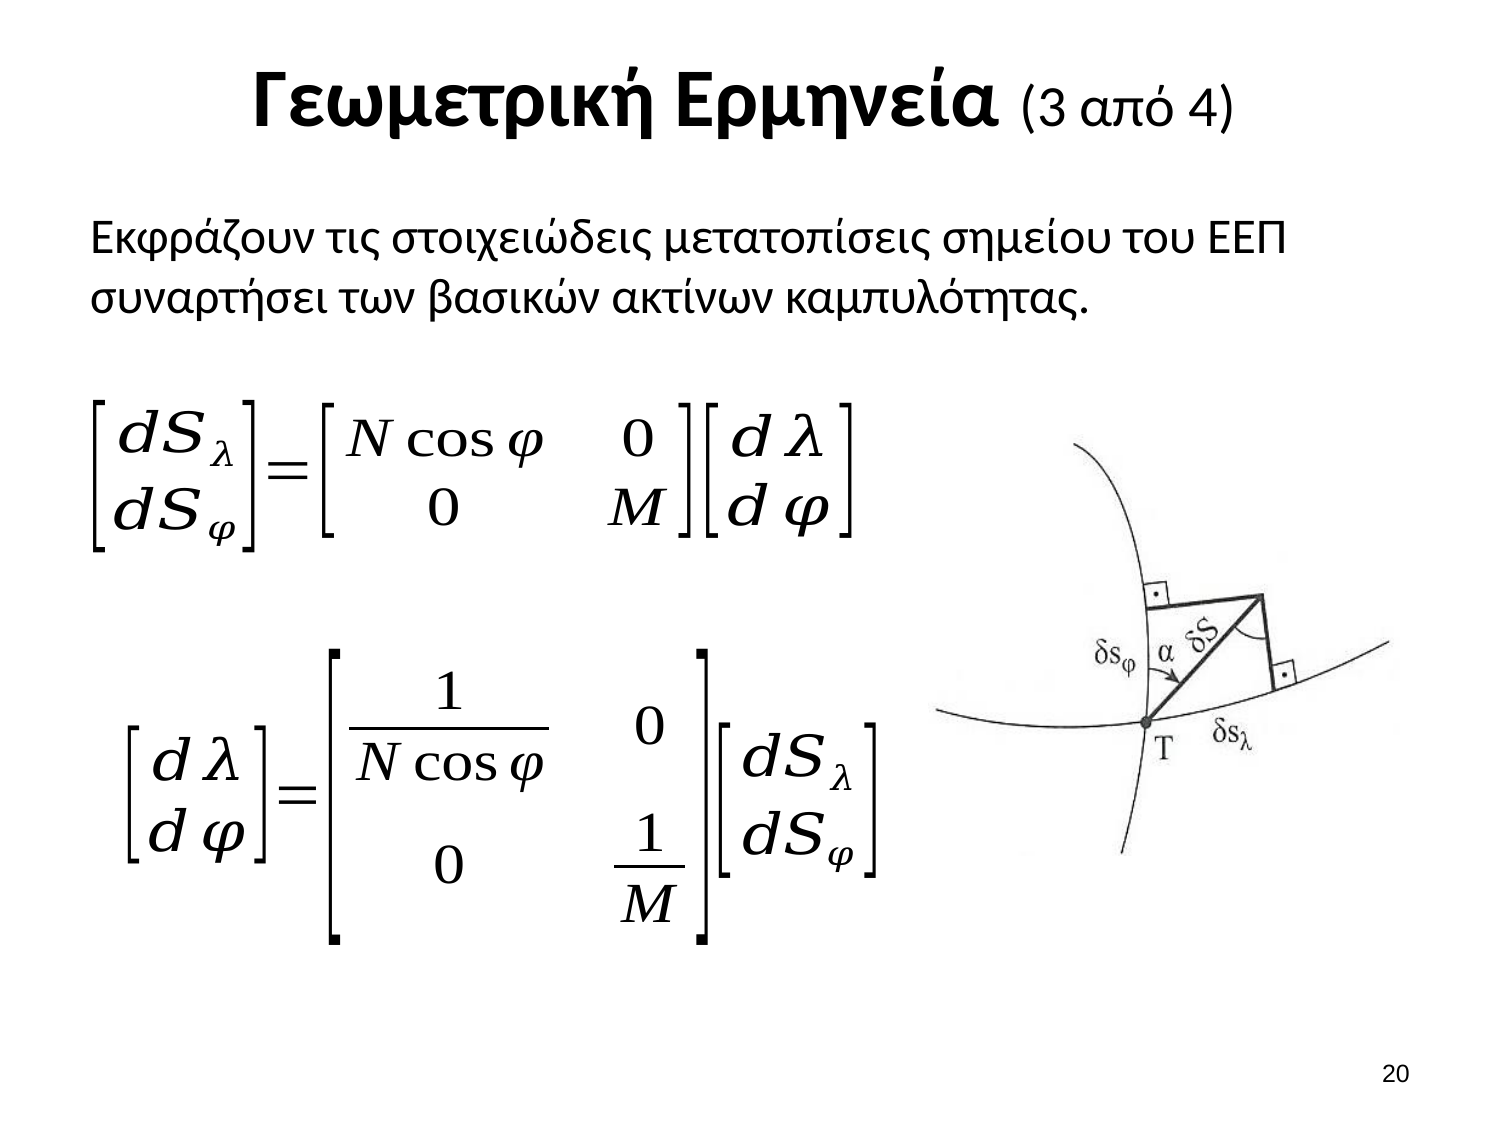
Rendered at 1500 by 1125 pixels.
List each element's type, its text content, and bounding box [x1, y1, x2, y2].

list Εκφράζουν τις στοιχειώδεις μετατοπίσεις σημείου του ΕΕΠ συναρτήσει των βασικών ακτίνων καμπυλότητας. [75, 196, 1425, 350]
slide_number 19 [1074, 1042, 1425, 1103]
title Γεωμετρική Ερμηνεία (3 από 4) [76, 19, 1427, 169]
picture [927, 434, 1400, 856]
